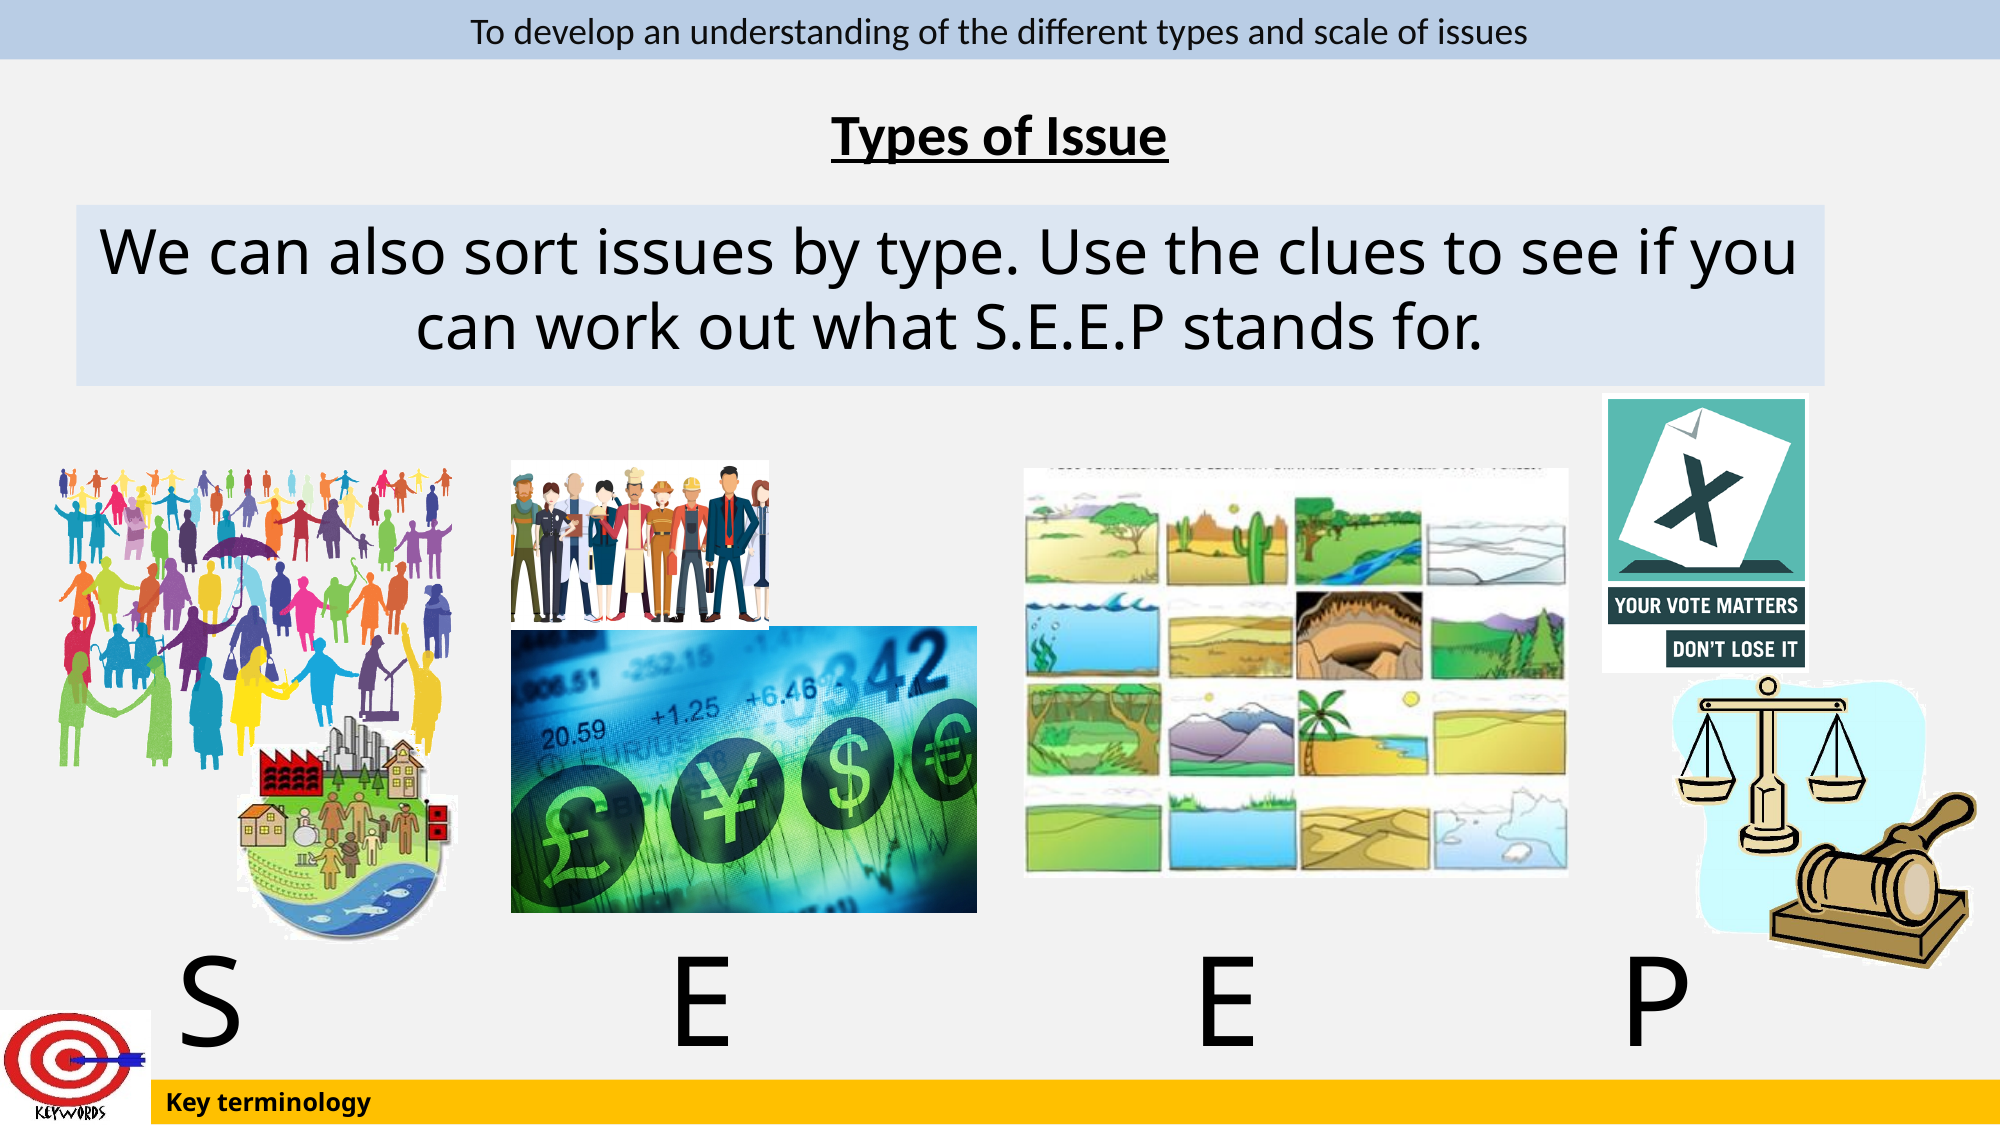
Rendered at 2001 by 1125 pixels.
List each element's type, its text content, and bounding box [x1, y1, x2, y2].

picture [1023, 468, 1569, 878]
picture [640, 749, 646, 757]
text_box We can also sort issues by type. Use the clues to see if you can work out what S.E.E.P stands for. [76, 204, 1825, 386]
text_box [0, 1010, 2000, 1125]
text_box S E E P [161, 913, 1851, 1007]
picture [53, 468, 458, 944]
picture [1602, 393, 1977, 970]
text_box Types of Issue [294, 89, 1706, 174]
picture [511, 460, 977, 913]
text_box To develop an understanding of the different types and scale of issues [0, 0, 2000, 60]
